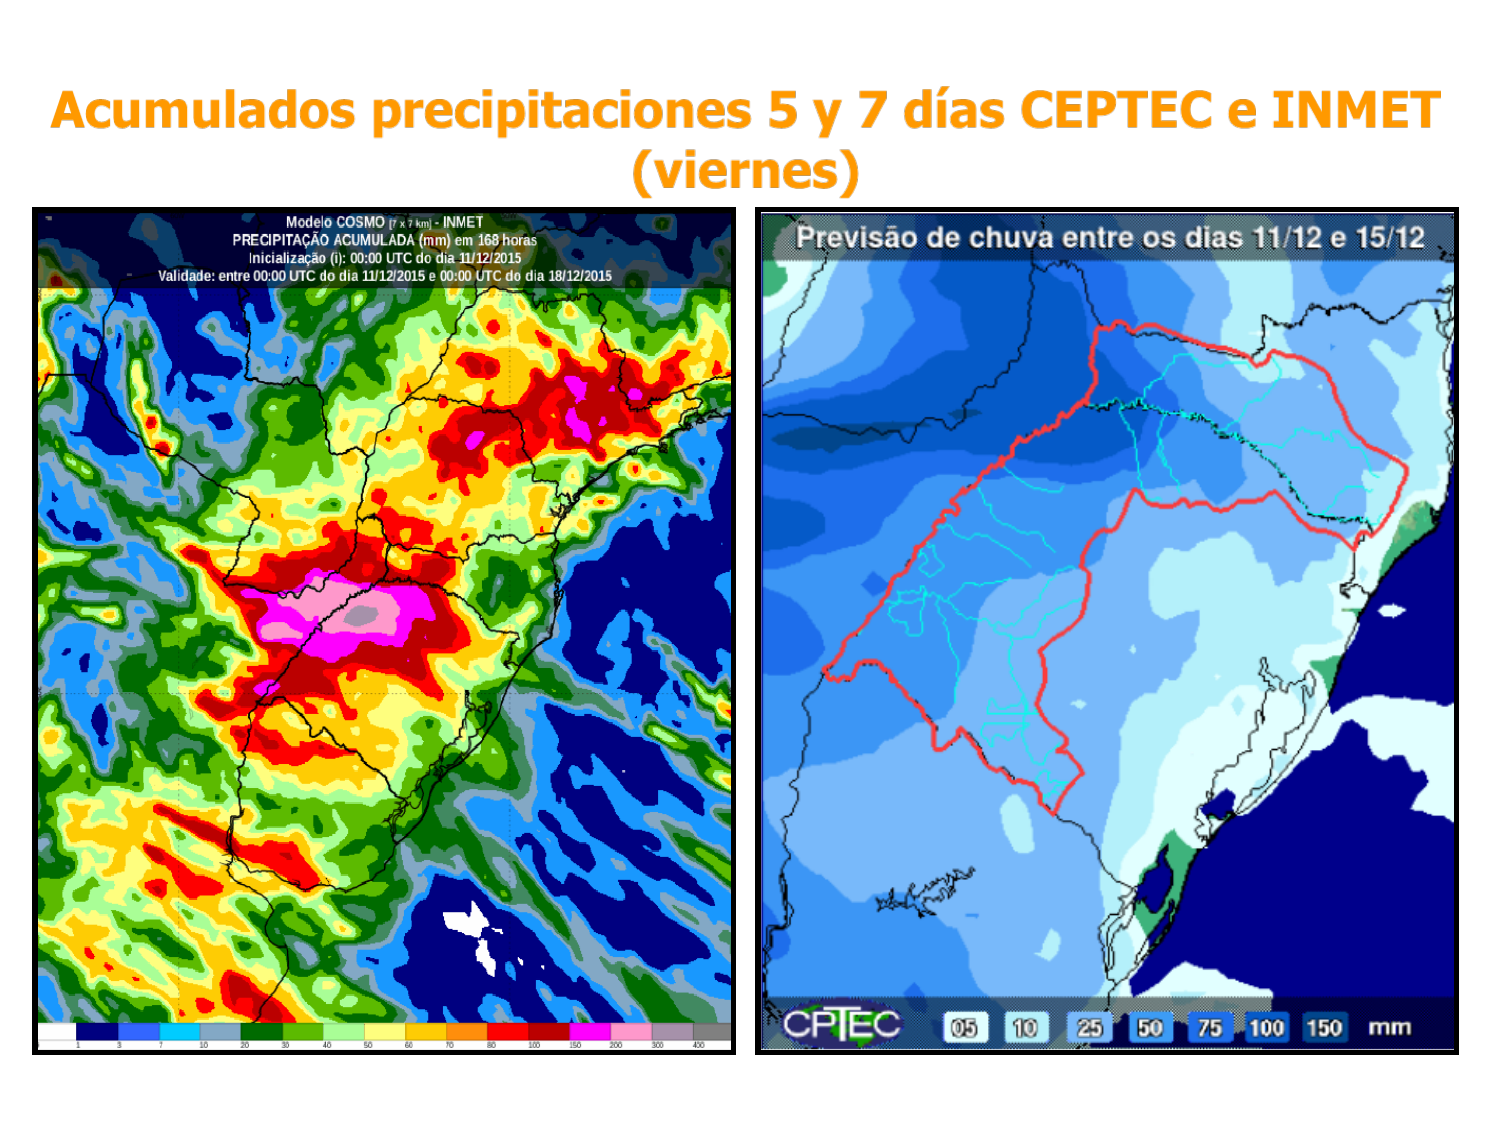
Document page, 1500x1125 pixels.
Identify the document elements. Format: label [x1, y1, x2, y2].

picture [8, 62, 1500, 1051]
